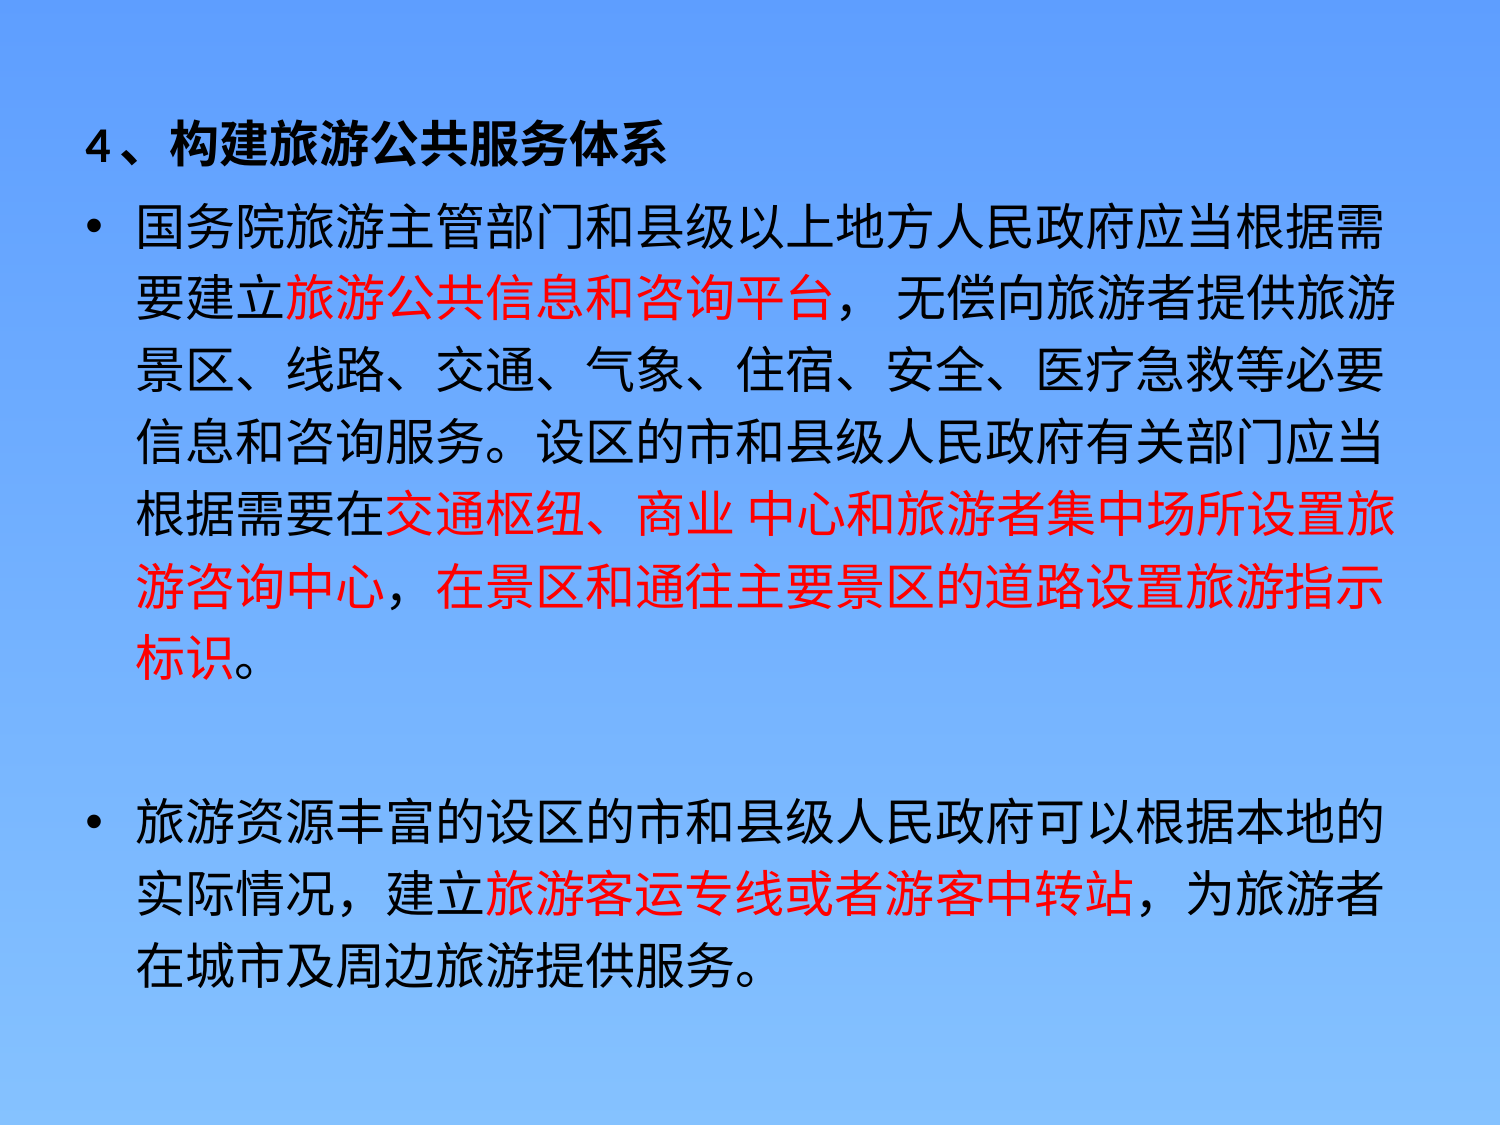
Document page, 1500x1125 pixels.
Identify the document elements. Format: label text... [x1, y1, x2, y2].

list 4、构建旅游公共服务体系 国务院旅游主管部门和县级以上地方人民政府应当根据需要建立旅游公共信息和咨询平台， 无偿向旅游者提供旅游景区、线路、交通、气象、住宿、安全、医疗急救等必要信息和咨询服务。设区的市和县级人民政府有关部门应当根据需要在交通枢纽、商业 中心和旅游者集中场所设置旅游咨询中心，在景区和通往主要景区的道路设置旅游指示标识。 旅游资源丰富的设区的市和县级人民政府可以根据本地的实际情况，建立旅游客运专线或者游客中转站，为旅游者在城市及周边旅游提供服务。 [70, 105, 1425, 1005]
